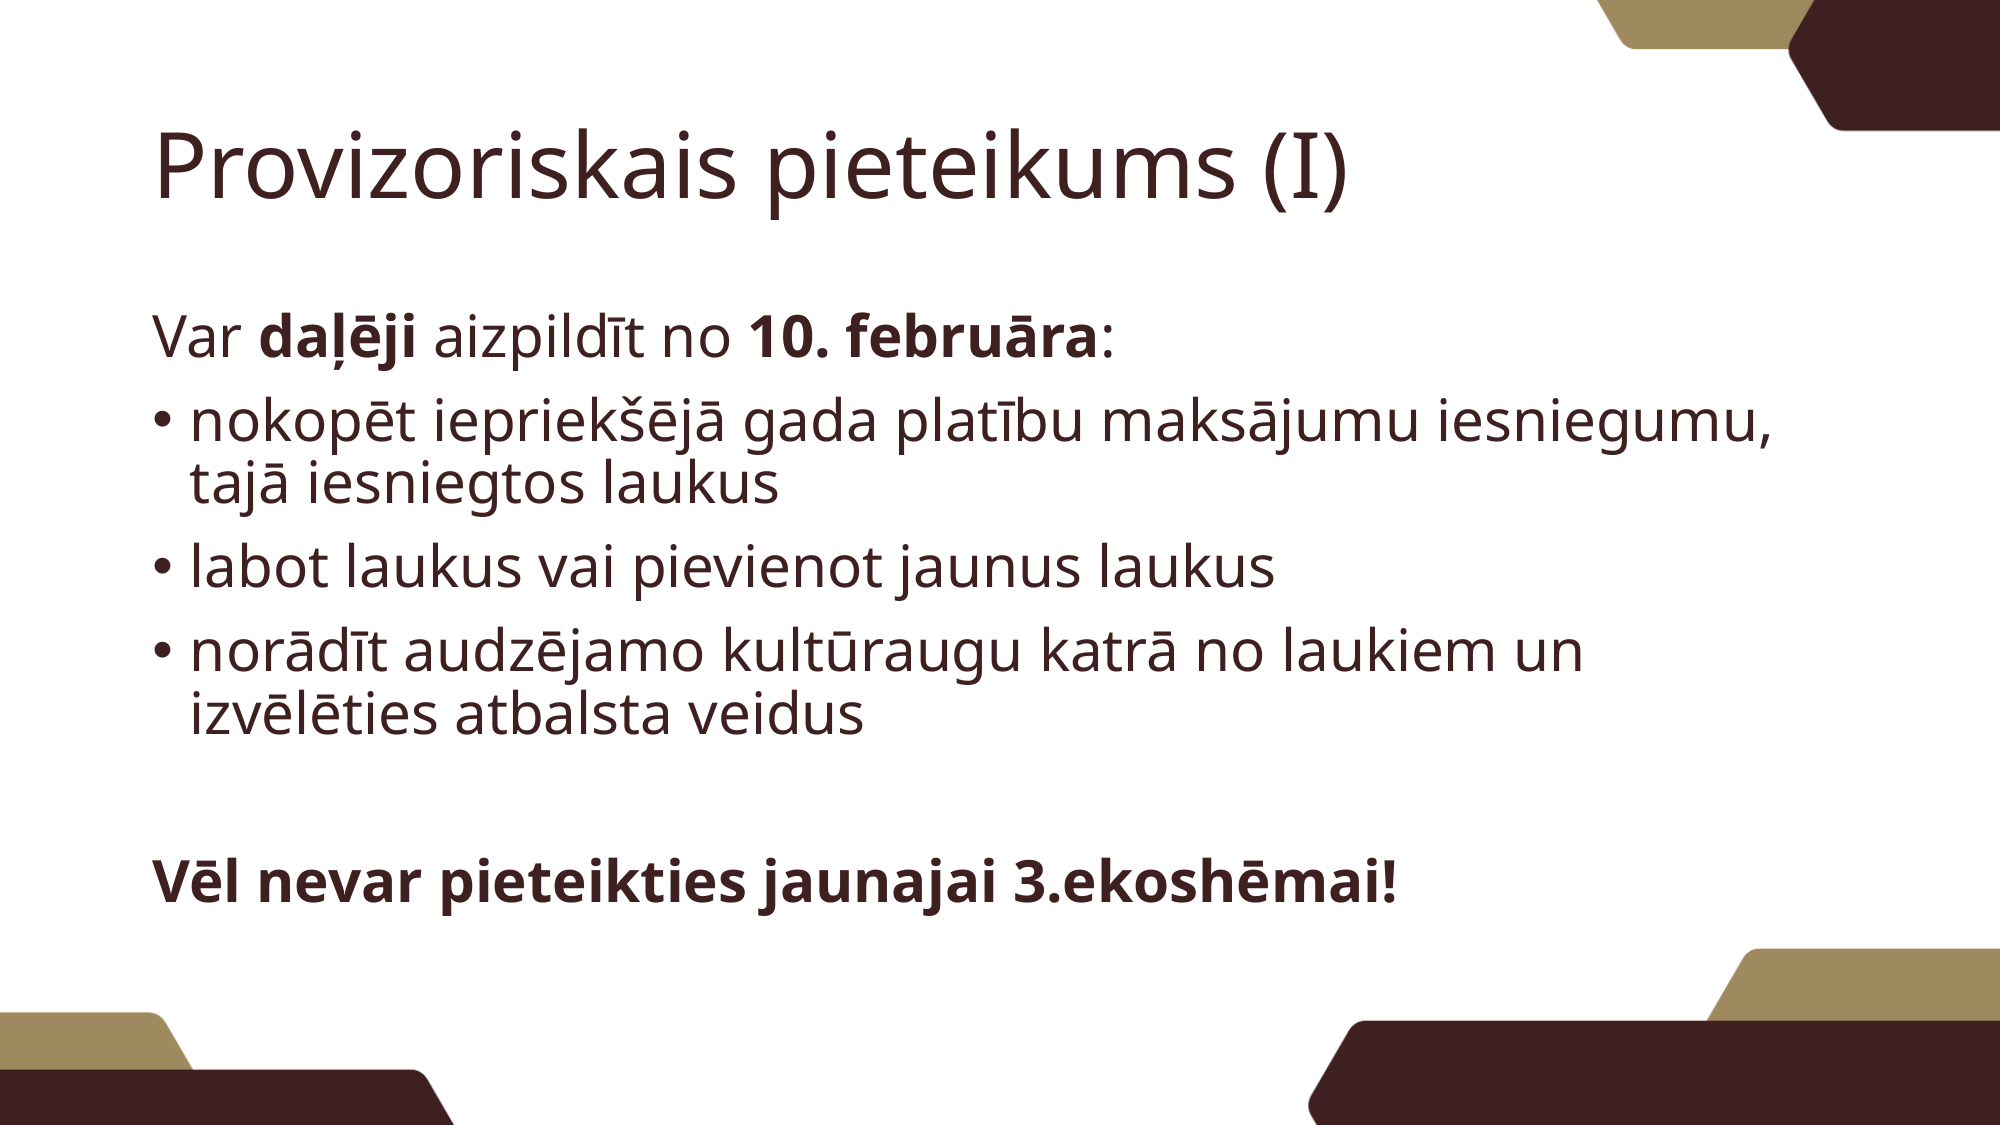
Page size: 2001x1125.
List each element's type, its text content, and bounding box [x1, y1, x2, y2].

picture [0, 0, 2000, 1125]
list Var daļēji aizpildīt no 10. februāra: nokopēt iepriekšējā gada platību maksājumu iesniegumu, tajā iesniegtos laukus labot laukus vai pievienot jaunus laukus norādīt audzējamo kultūraugu katrā no laukiem un izvēlēties atbalsta veidus Vēl nevar pieteikties jaunajai 3.ekoshēmai! [137, 299, 1863, 1014]
title Provizoriskais pieteikums (I) [137, 59, 1863, 278]
